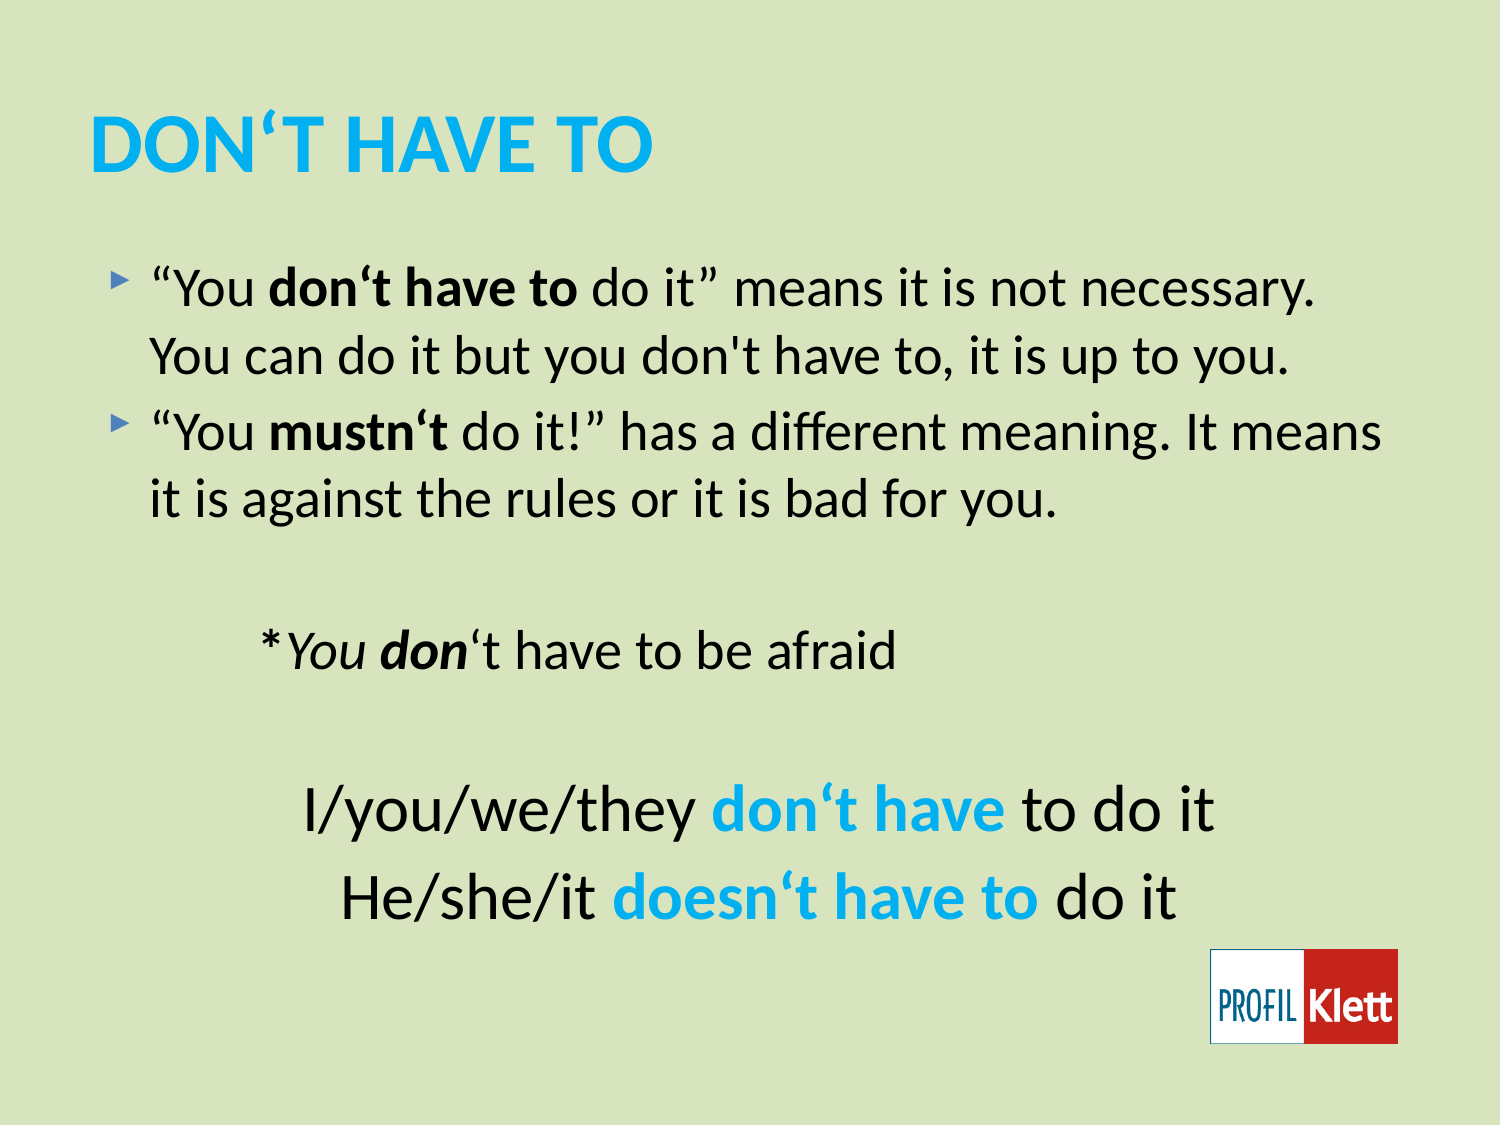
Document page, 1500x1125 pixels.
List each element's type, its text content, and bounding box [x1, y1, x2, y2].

list “You don‘t have to do it” means it is not necessary. You can do it but you don't have to, it is up to you. “You mustn‘t do it!” has a different meaning. It means it is against the rules or it is bad for you. *You don‘t have to be afraid I/you/we/they don‘t have to do it He/she/it doesn‘t have to do it [75, 243, 1425, 986]
picture [1212, 949, 1399, 1045]
title DON‘T HAVE TO [75, 45, 1425, 233]
